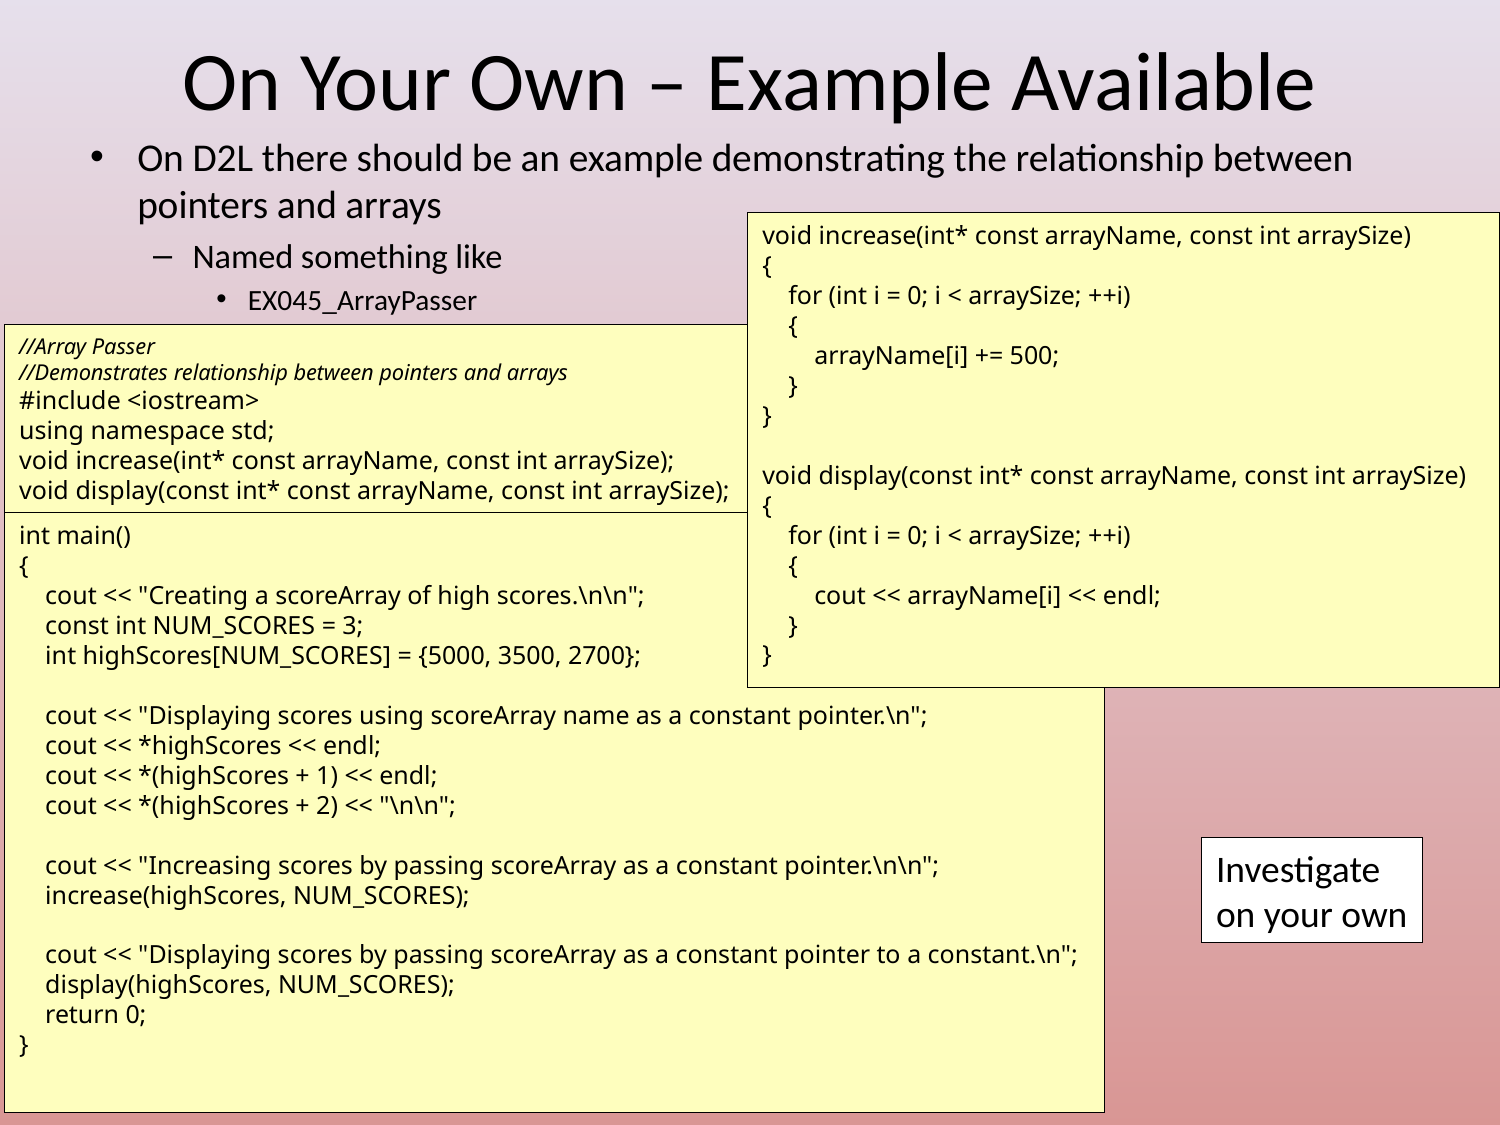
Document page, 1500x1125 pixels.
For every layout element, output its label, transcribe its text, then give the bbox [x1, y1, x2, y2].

text_box int main() { cout << "Creating a scoreArray of high scores.\n\n"; const int NUM_SCORES = 3; int highScores[NUM_SCORES] = {5000, 3500, 2700}; cout << "Displaying scores using scoreArray name as a constant pointer.\n"; cout << *highScores << endl; cout << *(highScores + 1) << endl; cout << *(highScores + 2) << "\n\n"; cout << "Increasing scores by passing scoreArray as a constant pointer.\n\n"; increase(highScores, NUM_SCORES); cout << "Displaying scores by passing scoreArray as a constant pointer to a constant.\n"; display(highScores, NUM_SCORES); return 0; } [4, 512, 1105, 1113]
title On Your Own – Example Available [75, 12, 1425, 125]
text_box Investigate on your own [1201, 837, 1423, 943]
list On D2L there should be an example demonstrating the relationship between pointers and arrays Named something like EX045_ArrayPasser [75, 125, 1425, 324]
text_box //Array Passer //Demonstrates relationship between pointers and arrays #include <iostream> using namespace std; void increase(int* const arrayName, const int arraySize); void display(const int* const arrayName, const int arraySize); [4, 324, 747, 512]
text_box void increase(int* const arrayName, const int arraySize) { for (int i = 0; i < arraySize; ++i) { arrayName[i] += 500; } } void display(const int* const arrayName, const int arraySize) { for (int i = 0; i < arraySize; ++i) { cout << arrayName[i] << endl; } } [747, 212, 1500, 688]
